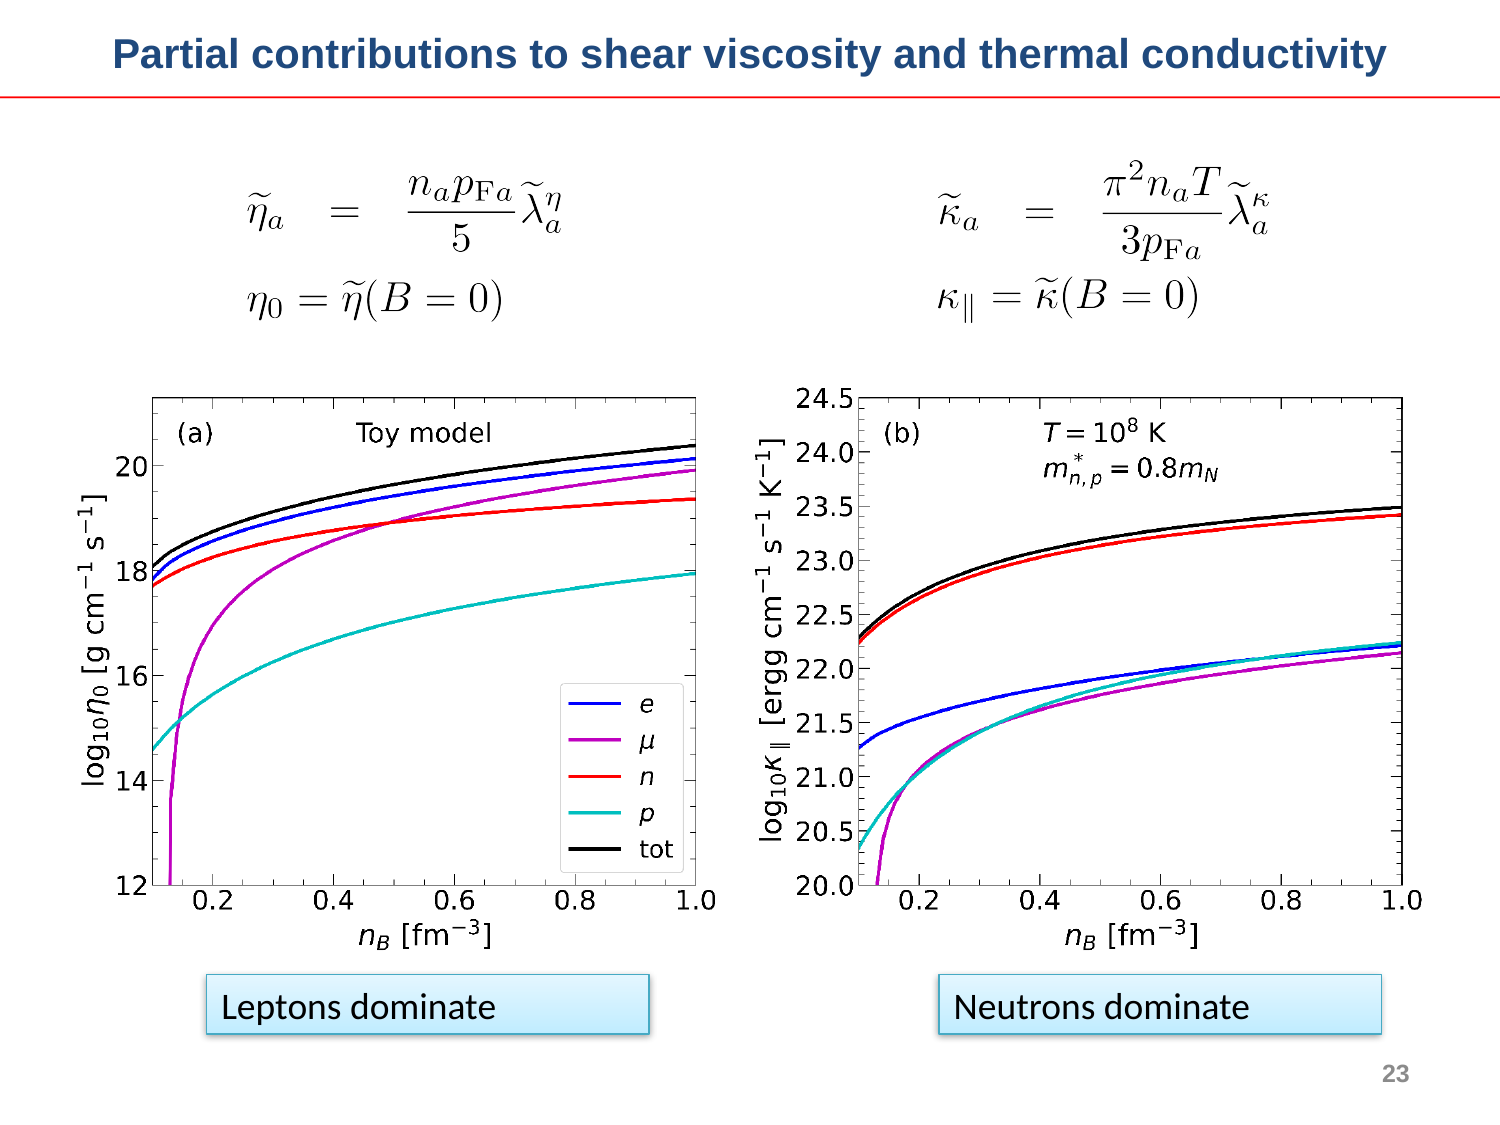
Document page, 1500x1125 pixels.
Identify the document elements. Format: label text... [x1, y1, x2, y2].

text_box Leptons dominate [206, 974, 650, 1035]
picture [938, 160, 1269, 261]
picture [247, 176, 561, 253]
slide_number 23 [1074, 1042, 1425, 1103]
picture [938, 276, 1197, 324]
picture [69, 379, 1431, 959]
text_box Neutrons dominate [938, 974, 1382, 1035]
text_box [0, 18, 1500, 136]
picture [247, 279, 501, 322]
